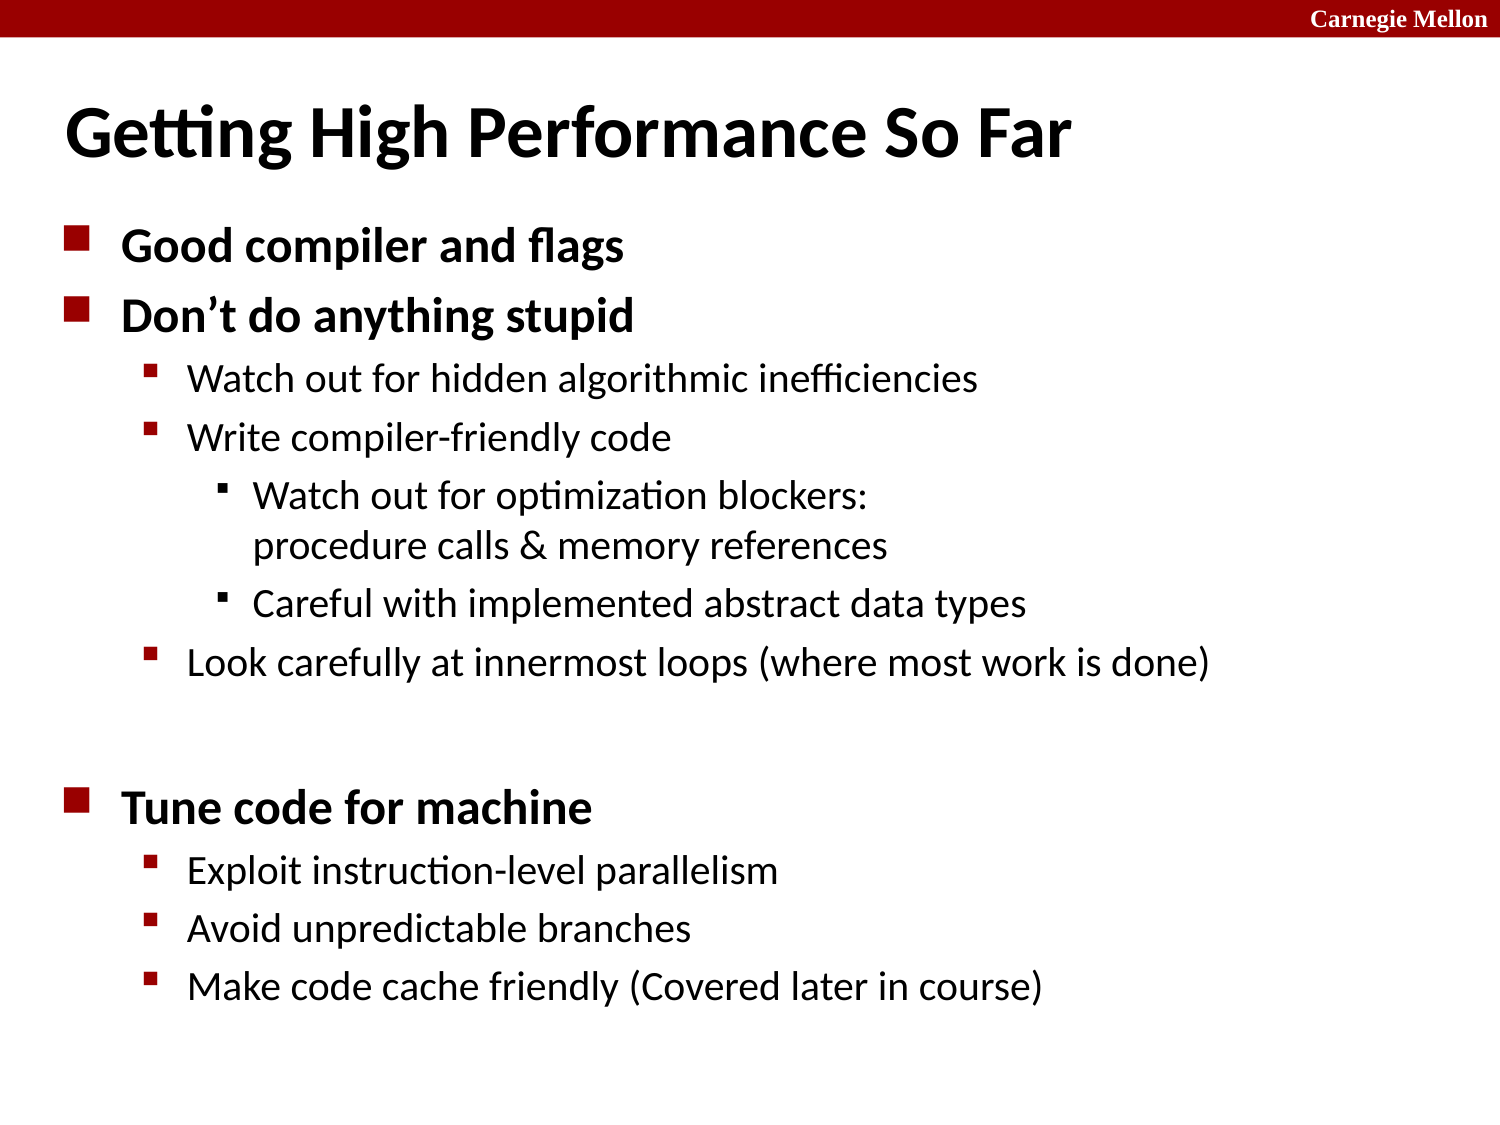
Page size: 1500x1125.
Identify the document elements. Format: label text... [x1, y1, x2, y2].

list Good compiler and flags Don’t do anything stupid Watch out for hidden algorithmic inefficiencies Write compiler-friendly code Watch out for optimization blockers: procedure calls & memory references Careful with implemented abstract data types Look carefully at innermost loops (where most work is done) Tune code for machine Exploit instruction-level parallelism Avoid unpredictable branches Make code cache friendly (Covered later in course) [49, 205, 1416, 1063]
title Getting High Performance So Far [49, 80, 1288, 176]
